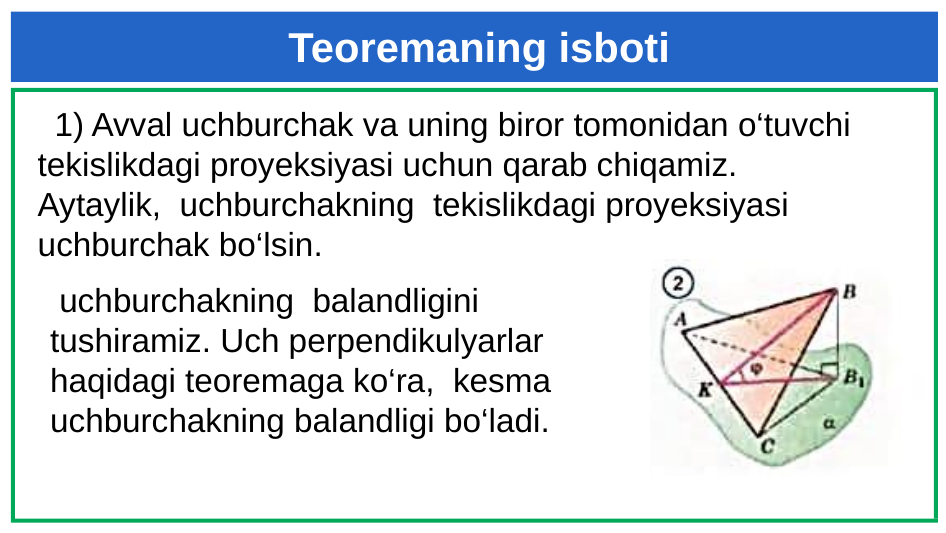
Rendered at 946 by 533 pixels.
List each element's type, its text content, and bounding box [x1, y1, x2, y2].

text_box Teoremaning isboti [14, 16, 941, 76]
picture [649, 259, 924, 476]
